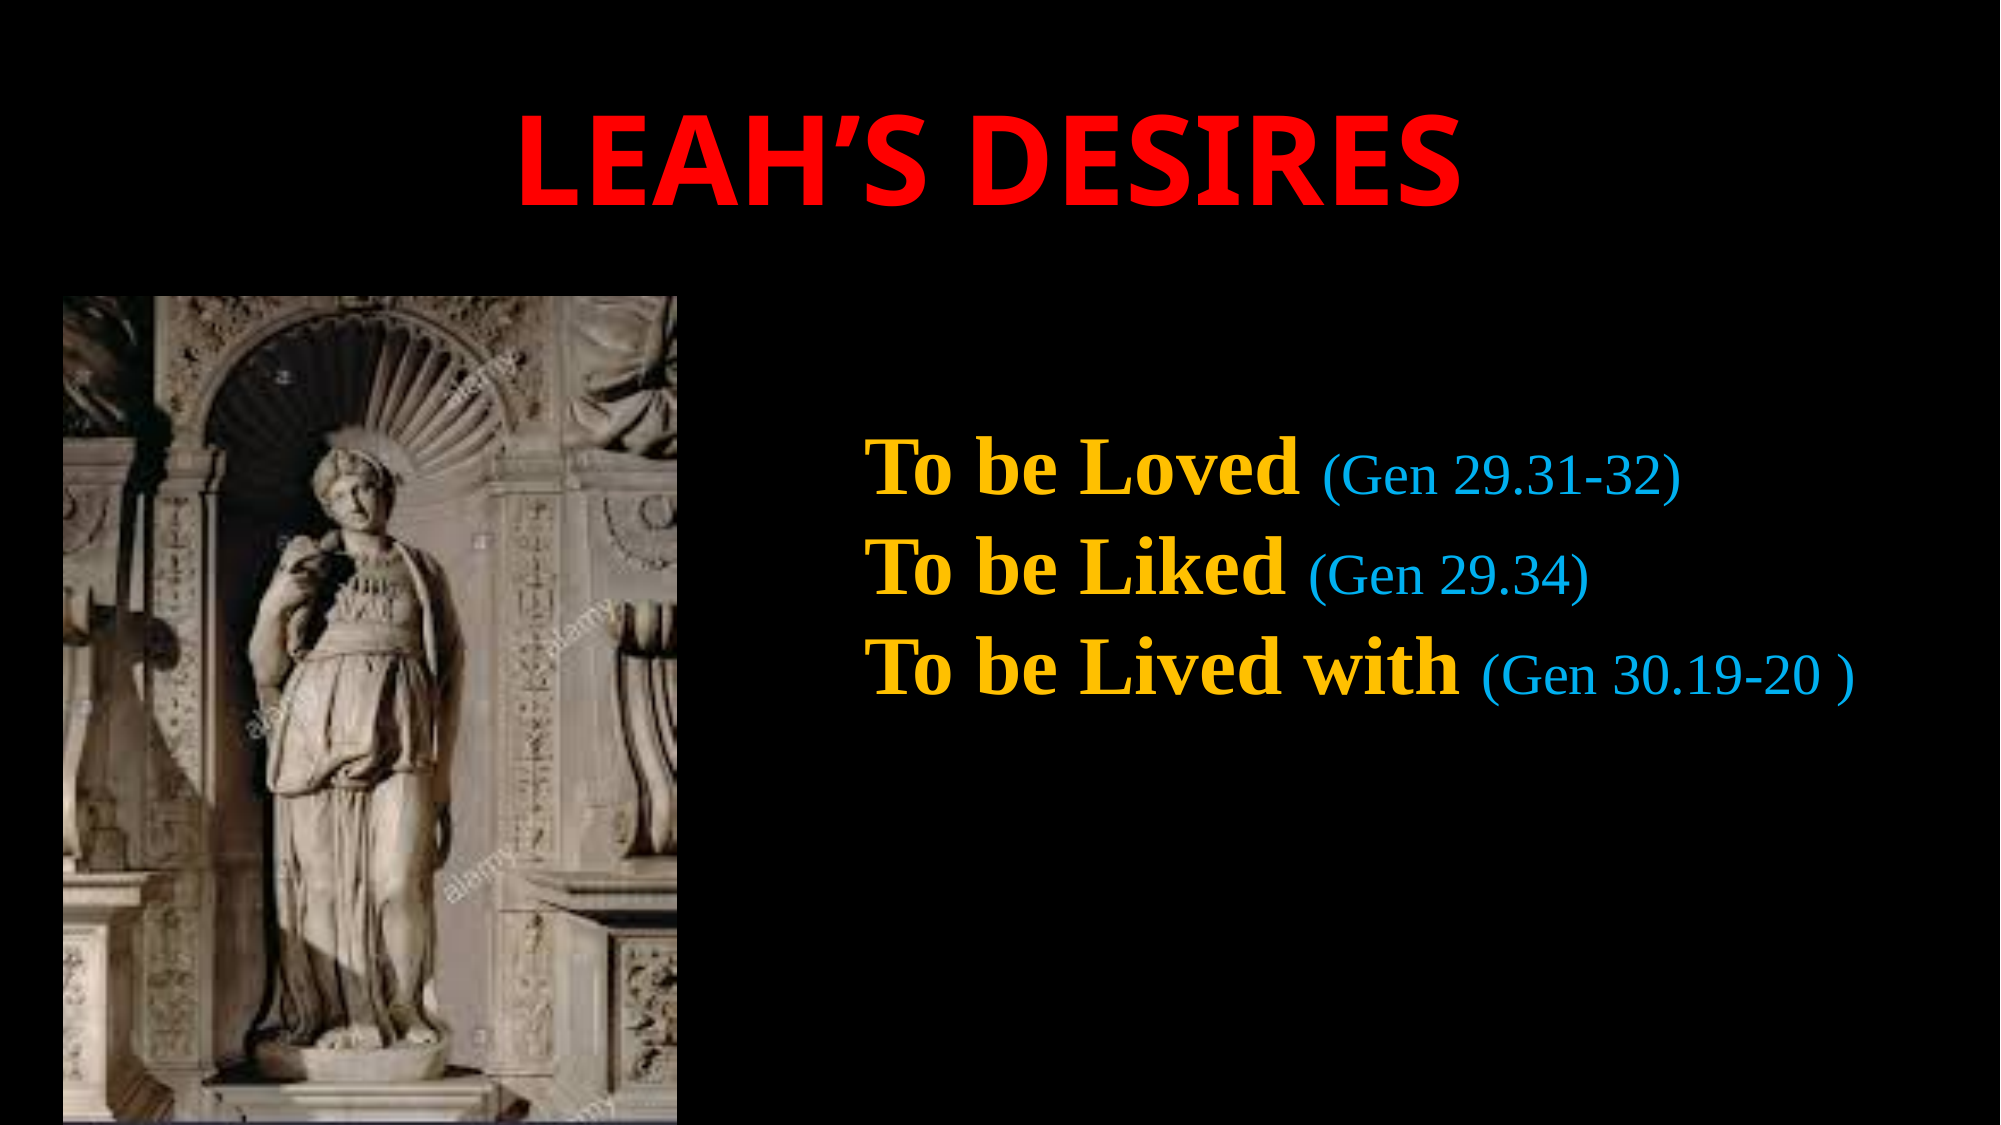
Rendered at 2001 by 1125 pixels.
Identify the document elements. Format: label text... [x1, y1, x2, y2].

picture [63, 296, 677, 1125]
text_box To be Loved (Gen 29.31-32) To be Liked (Gen 29.34) To be Lived with (Gen 30.19-20 ) [849, 403, 1995, 819]
text_box LEAH’S DESIRES [226, 73, 1750, 239]
